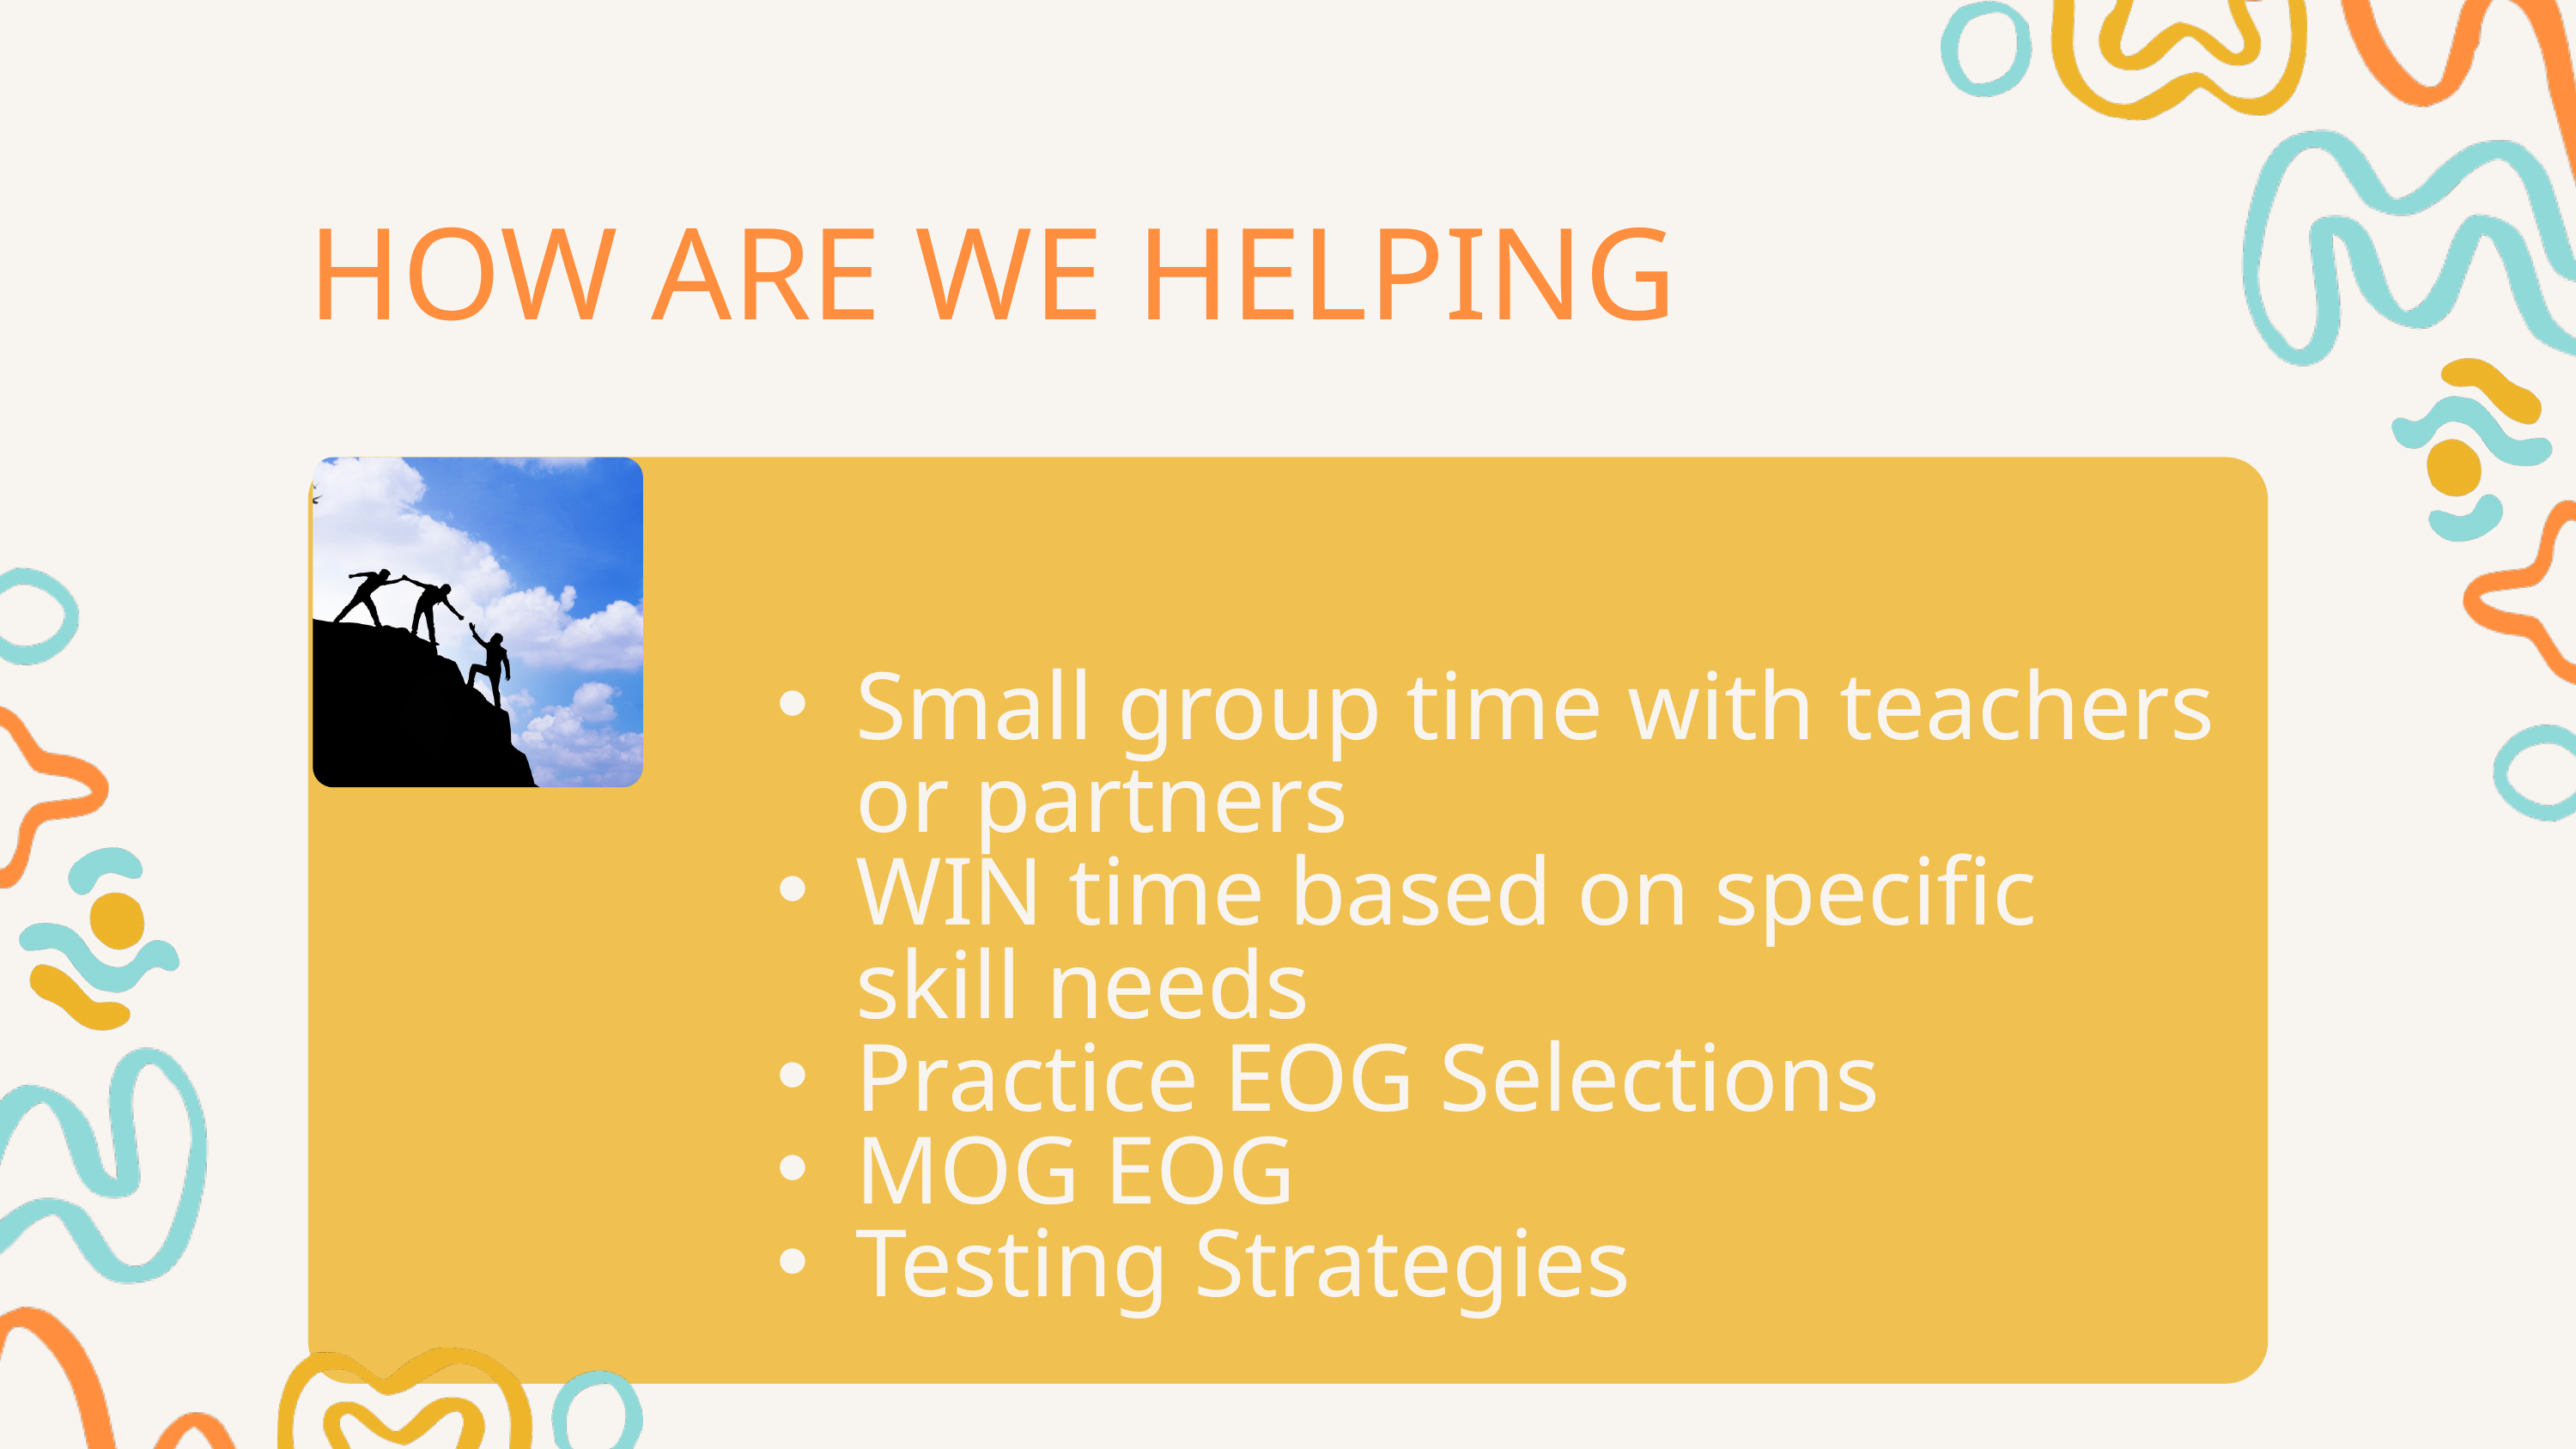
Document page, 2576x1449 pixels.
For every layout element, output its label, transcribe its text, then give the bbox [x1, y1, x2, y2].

picture [1941, 0, 2576, 852]
text_box HOW ARE WE HELPING [307, 218, 2192, 346]
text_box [312, 457, 644, 788]
picture [0, 536, 253, 1449]
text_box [307, 457, 2269, 1385]
picture [277, 1346, 644, 1449]
